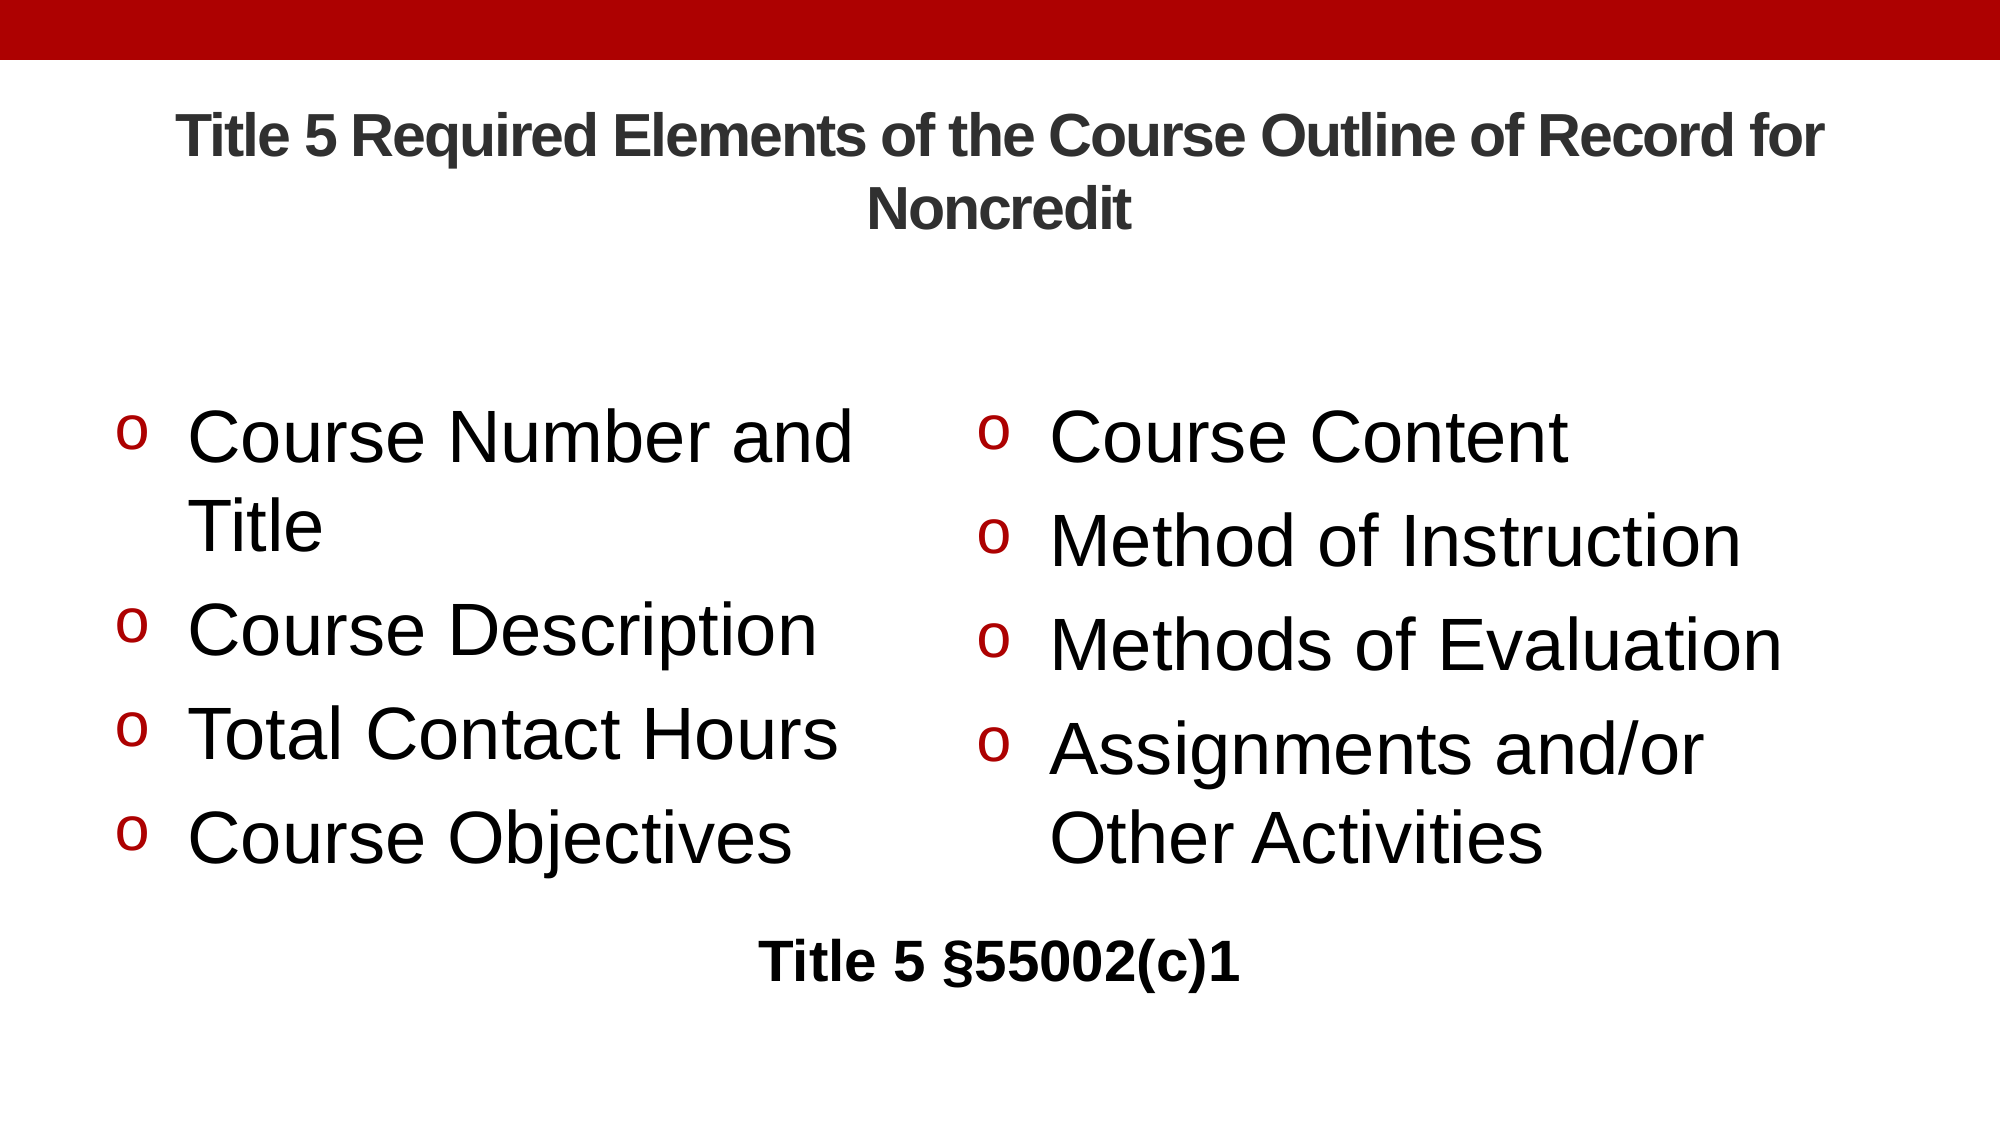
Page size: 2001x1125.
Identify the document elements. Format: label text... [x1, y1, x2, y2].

title Title 5 Required Elements of the Course Outline of Record for Noncredit [99, 87, 1900, 250]
list Course Number and Title Course Description Total Contact Hours Course Objectives Course Content Method of Instruction Methods of Evaluation Assignments and/or Other Activities [98, 380, 1852, 887]
text_box Title 5 §55002(c)1 [205, 915, 1795, 1001]
